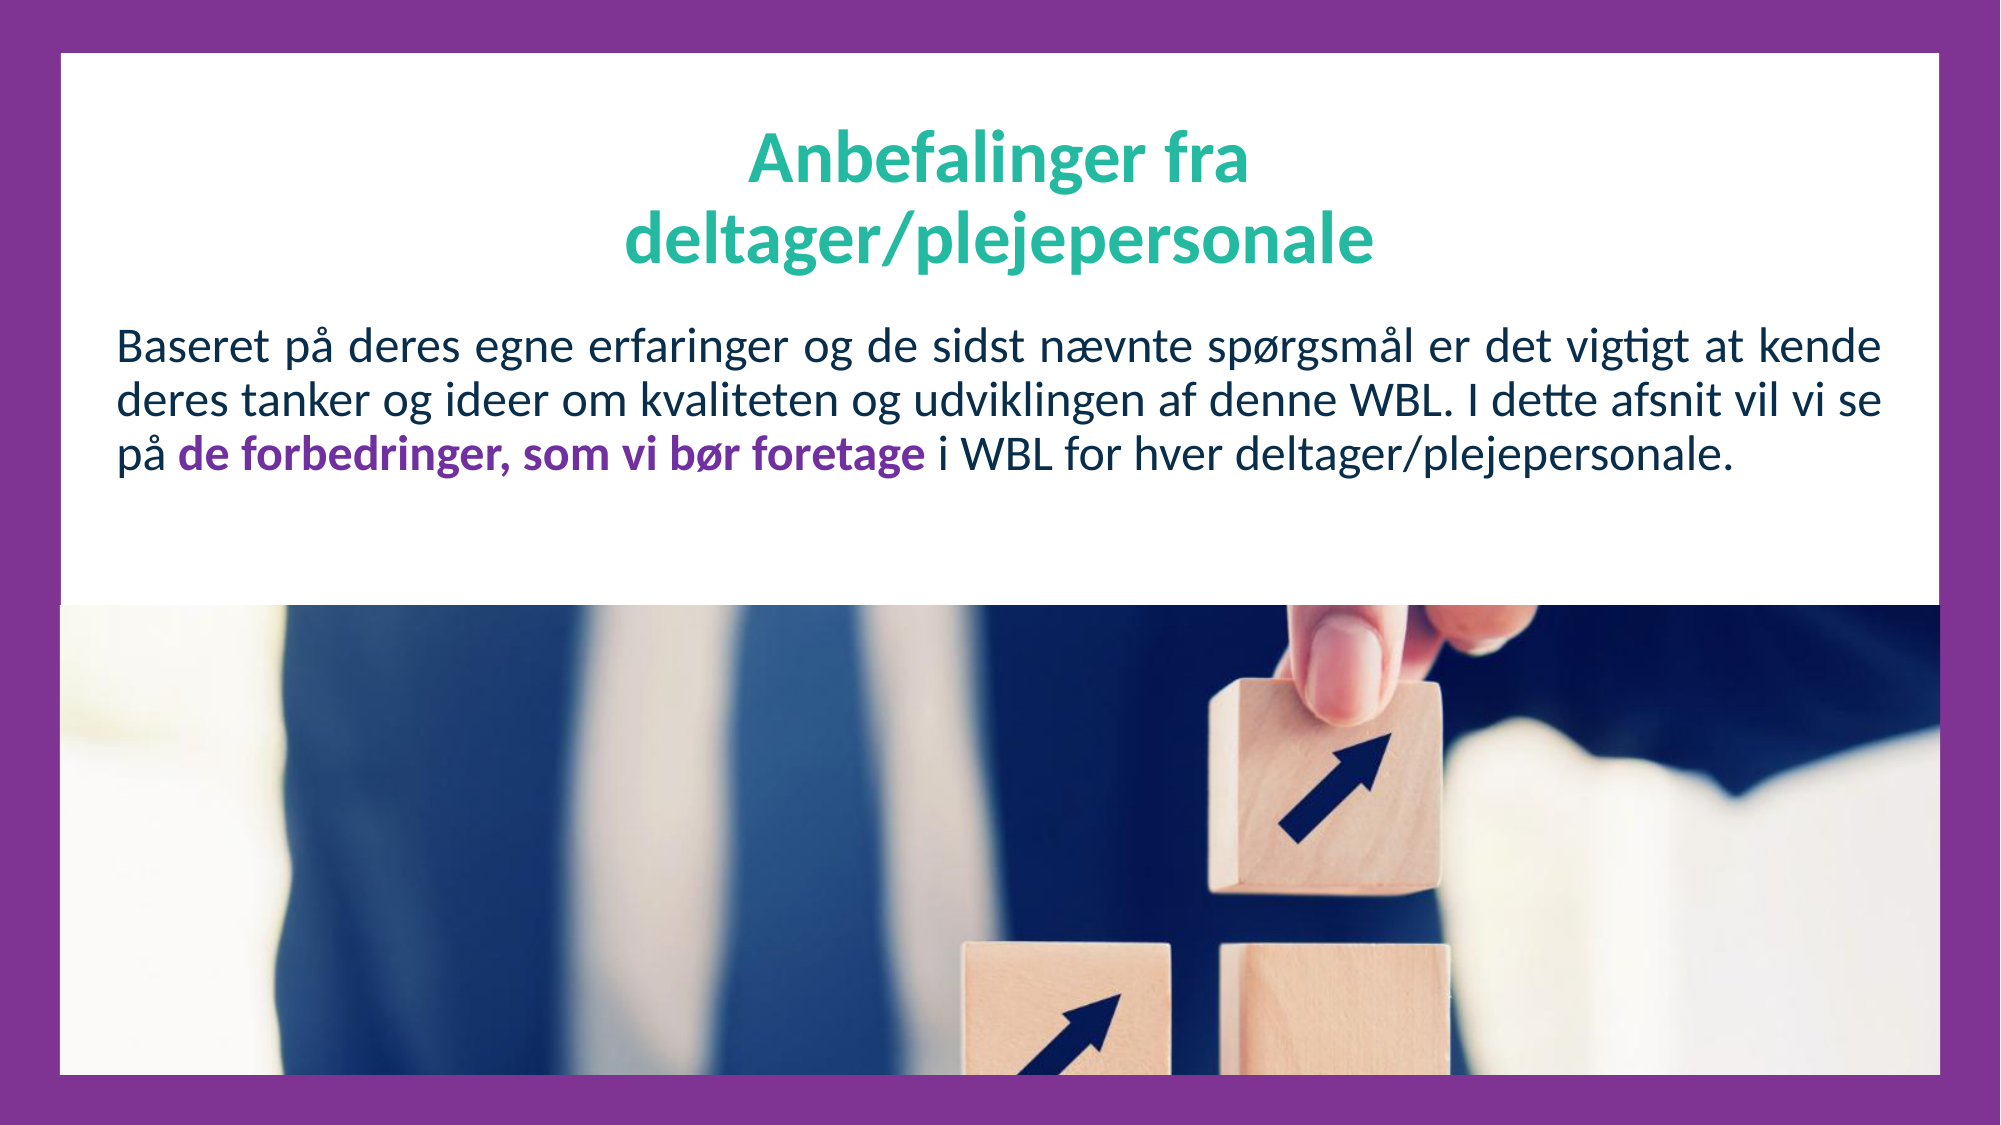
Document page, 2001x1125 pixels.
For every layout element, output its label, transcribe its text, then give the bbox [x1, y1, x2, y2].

list Anbefalinger fra deltager/plejepersonale [460, 110, 1540, 184]
picture [59, 605, 1941, 1075]
list Baseret på deres egne erfaringer og de sidst nævnte spørgsmål er det vigtigt at kende deres tanker og ideer om kvaliteten og udviklingen af denne WBL. I dette afsnit vil vi se på de forbedringer, som vi bør foretage i WBL for hver deltager/plejepersonale. [101, 311, 1899, 563]
